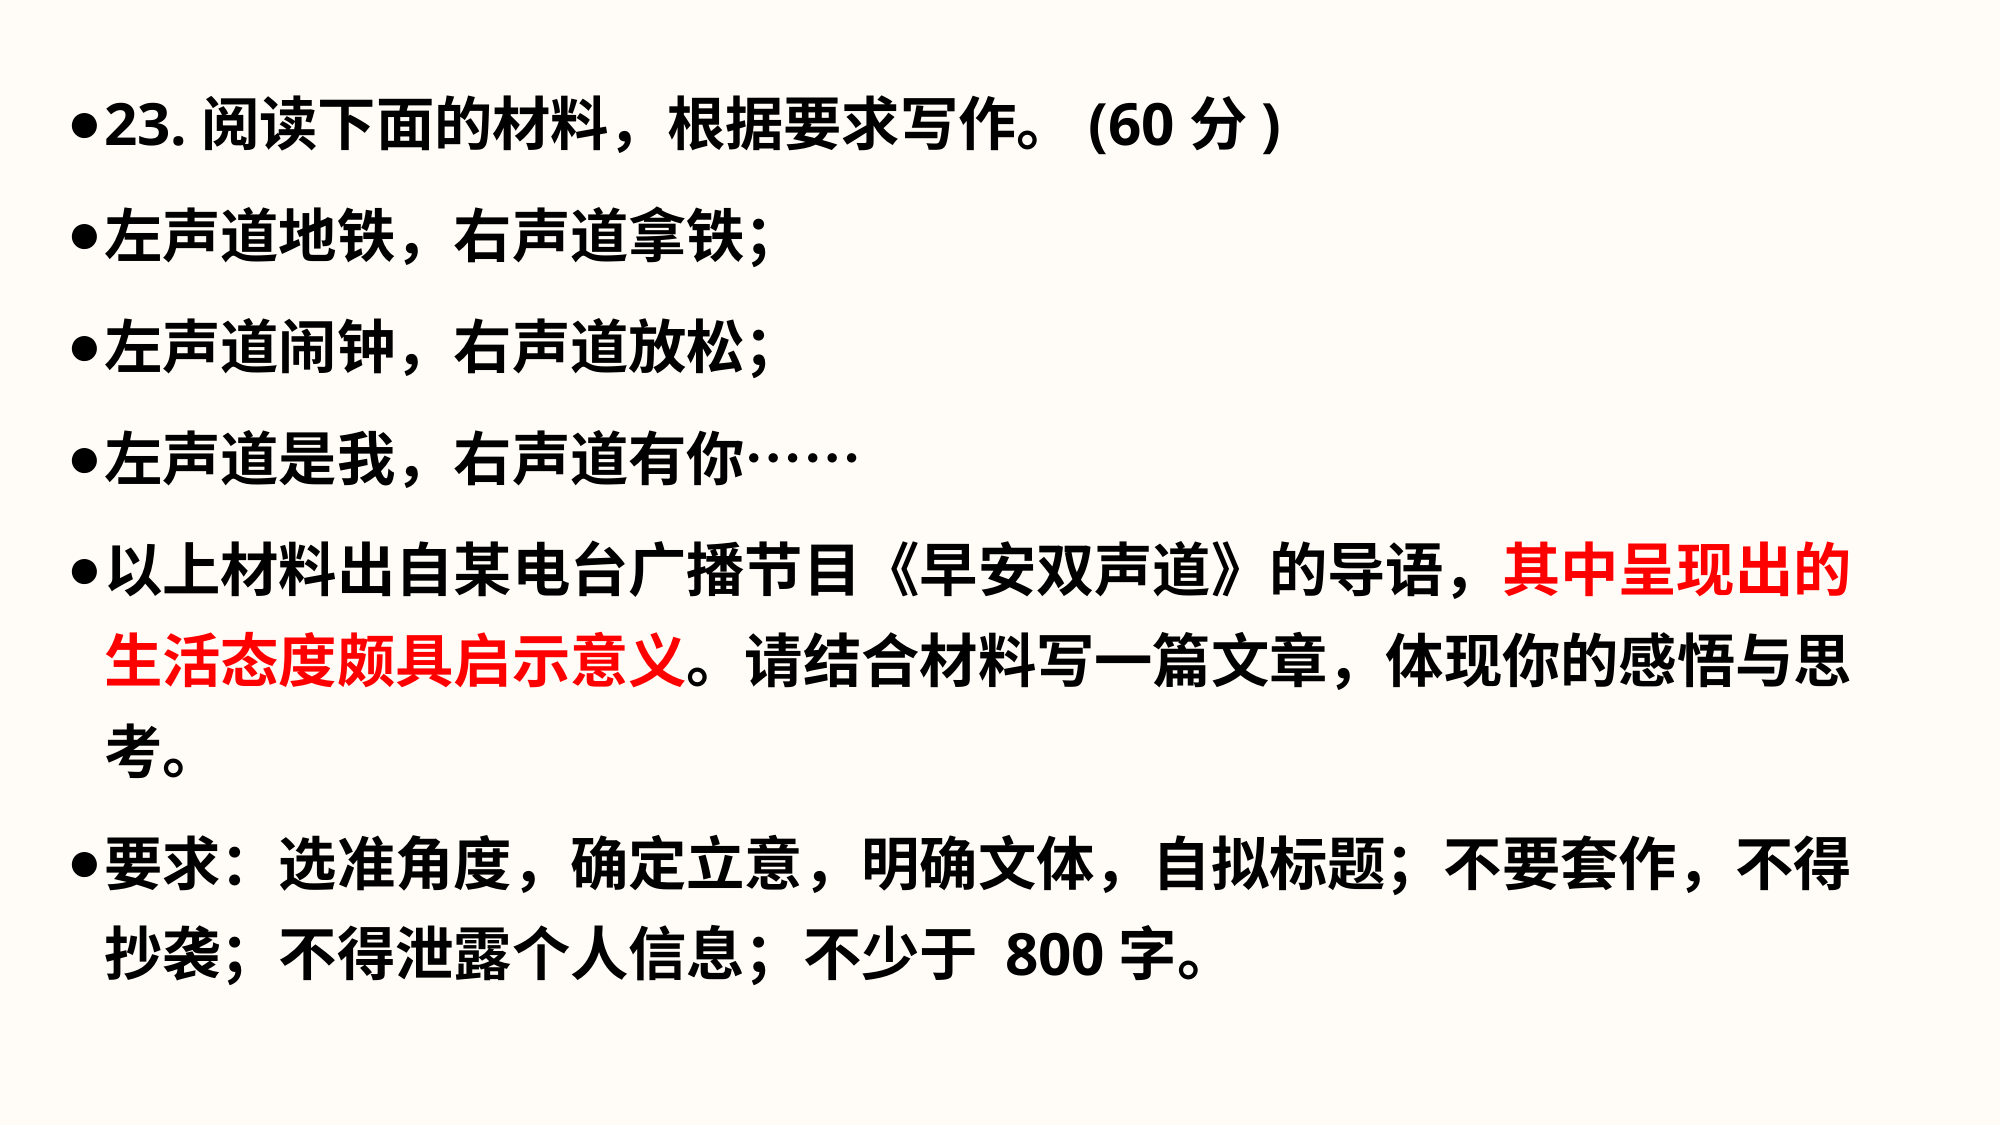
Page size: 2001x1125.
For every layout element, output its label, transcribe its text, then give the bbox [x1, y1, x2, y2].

list 23.阅读下面的材料，根据要求写作。(60分) 左声道地铁，右声道拿铁； 左声道闹钟，右声道放松； 左声道是我，右声道有你…… 以上材料出自某电台广播节目《早安双声道》的导语，其中呈现出的生活态度颇具启示意义。请结合材料写一篇文章，体现你的感悟与思考。 要求：选准角度，确定立意，明确文体，自拟标题；不要套作，不得抄袭；不得泄露个人信息；不少于 800字。 [52, 58, 1900, 1026]
